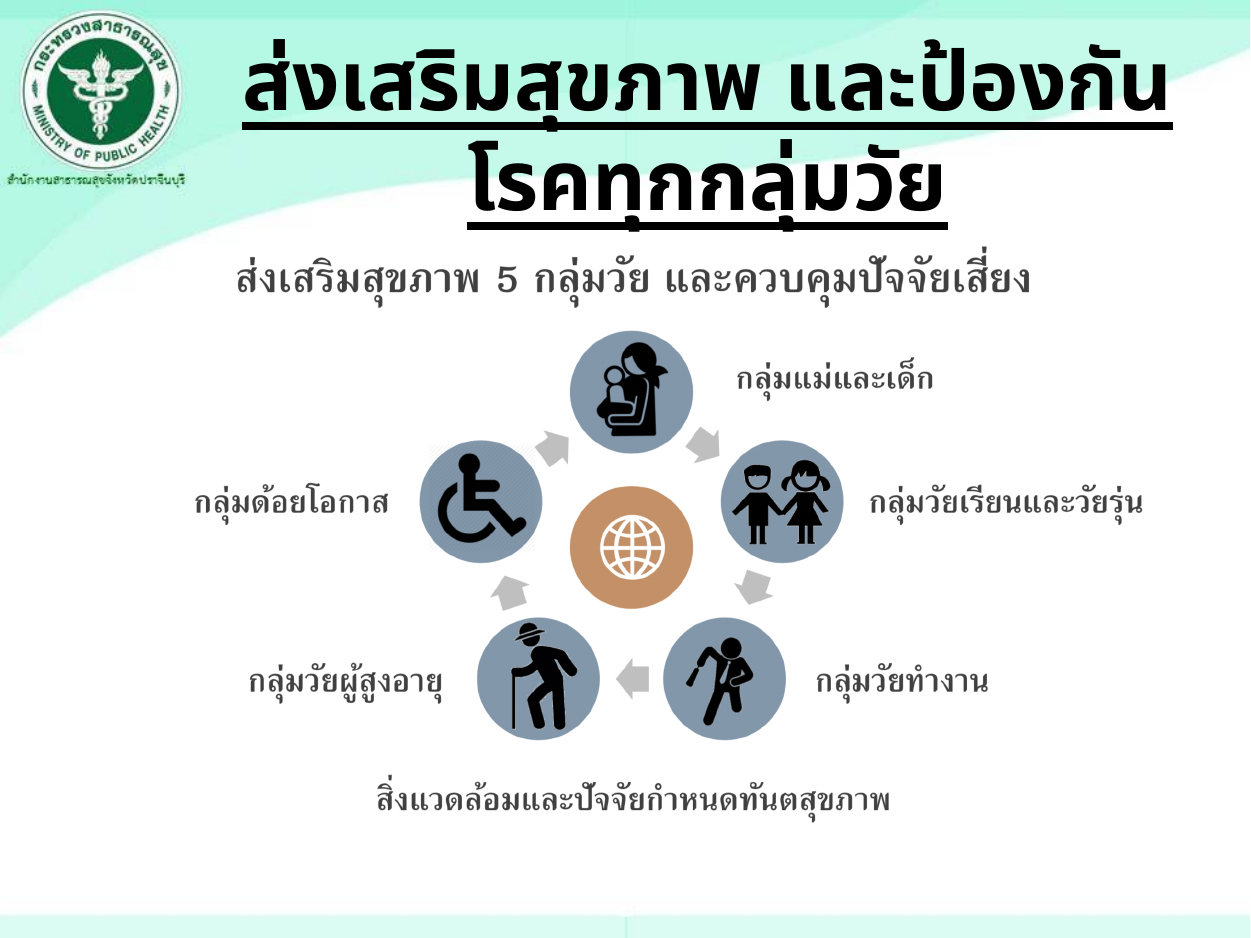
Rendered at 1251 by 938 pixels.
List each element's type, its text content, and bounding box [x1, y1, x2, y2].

picture [0, 0, 1251, 938]
text_box ส่งเสริมสุขภาพ และป้องกันโรคทุกกลุ่มวัย [199, 19, 1216, 235]
